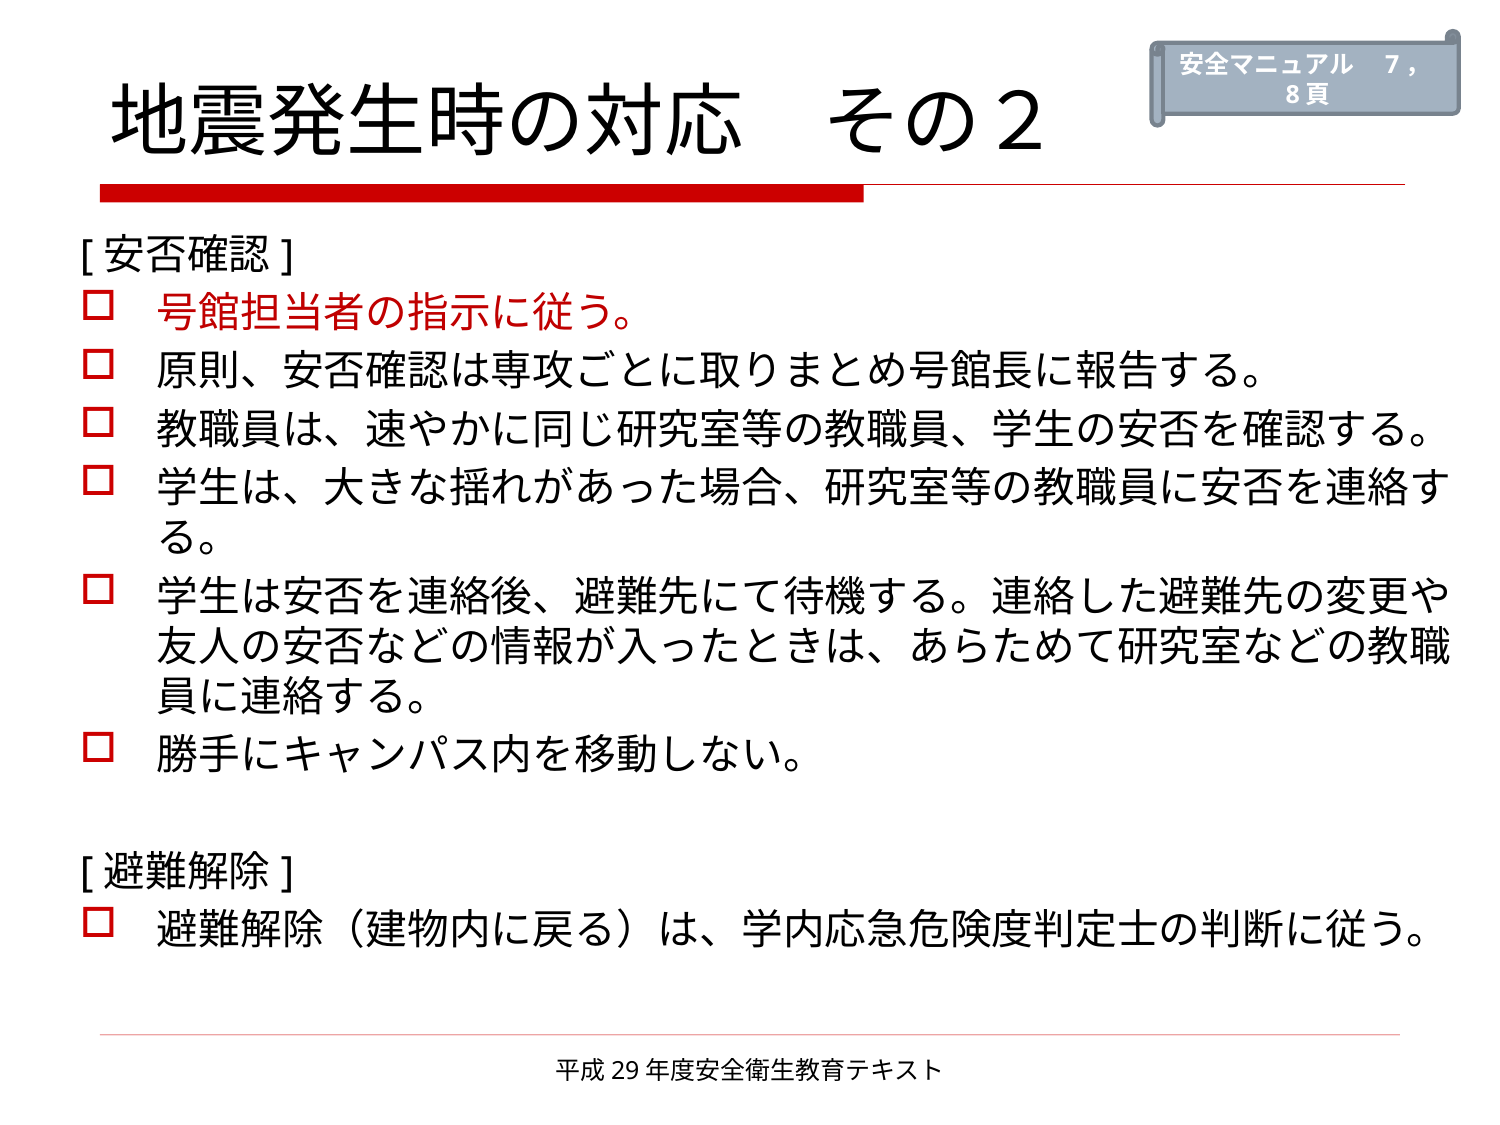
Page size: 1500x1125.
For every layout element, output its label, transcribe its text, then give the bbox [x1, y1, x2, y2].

list [安否確認] 号館担当者の指示に従う。 原則、安否確認は専攻ごとに取りまとめ号館長に報告する。 教職員は、速やかに同じ研究室等の教職員、学生の安否を確認する。 学生は、大きな揺れがあった場合、研究室等の教職員に安否を連絡する。 学生は安否を連絡後、避難先にて待機する。連絡した避難先の変更や友人の安否などの情報が入ったときは、あらためて研究室などの教職員に連絡する。 勝手にキャンパス内を移動しない。 [避難解除] 避難解除（建物内に戻る）は、学内応急危険度判定士の判断に従う。 [64, 220, 1471, 941]
title 地震発生時の対応 その２ [94, 50, 1407, 173]
text_box 安全マニュアル 7，8頁 [1149, 28, 1461, 128]
footer 平成29年度安全衛生教育テキスト [512, 1046, 988, 1103]
